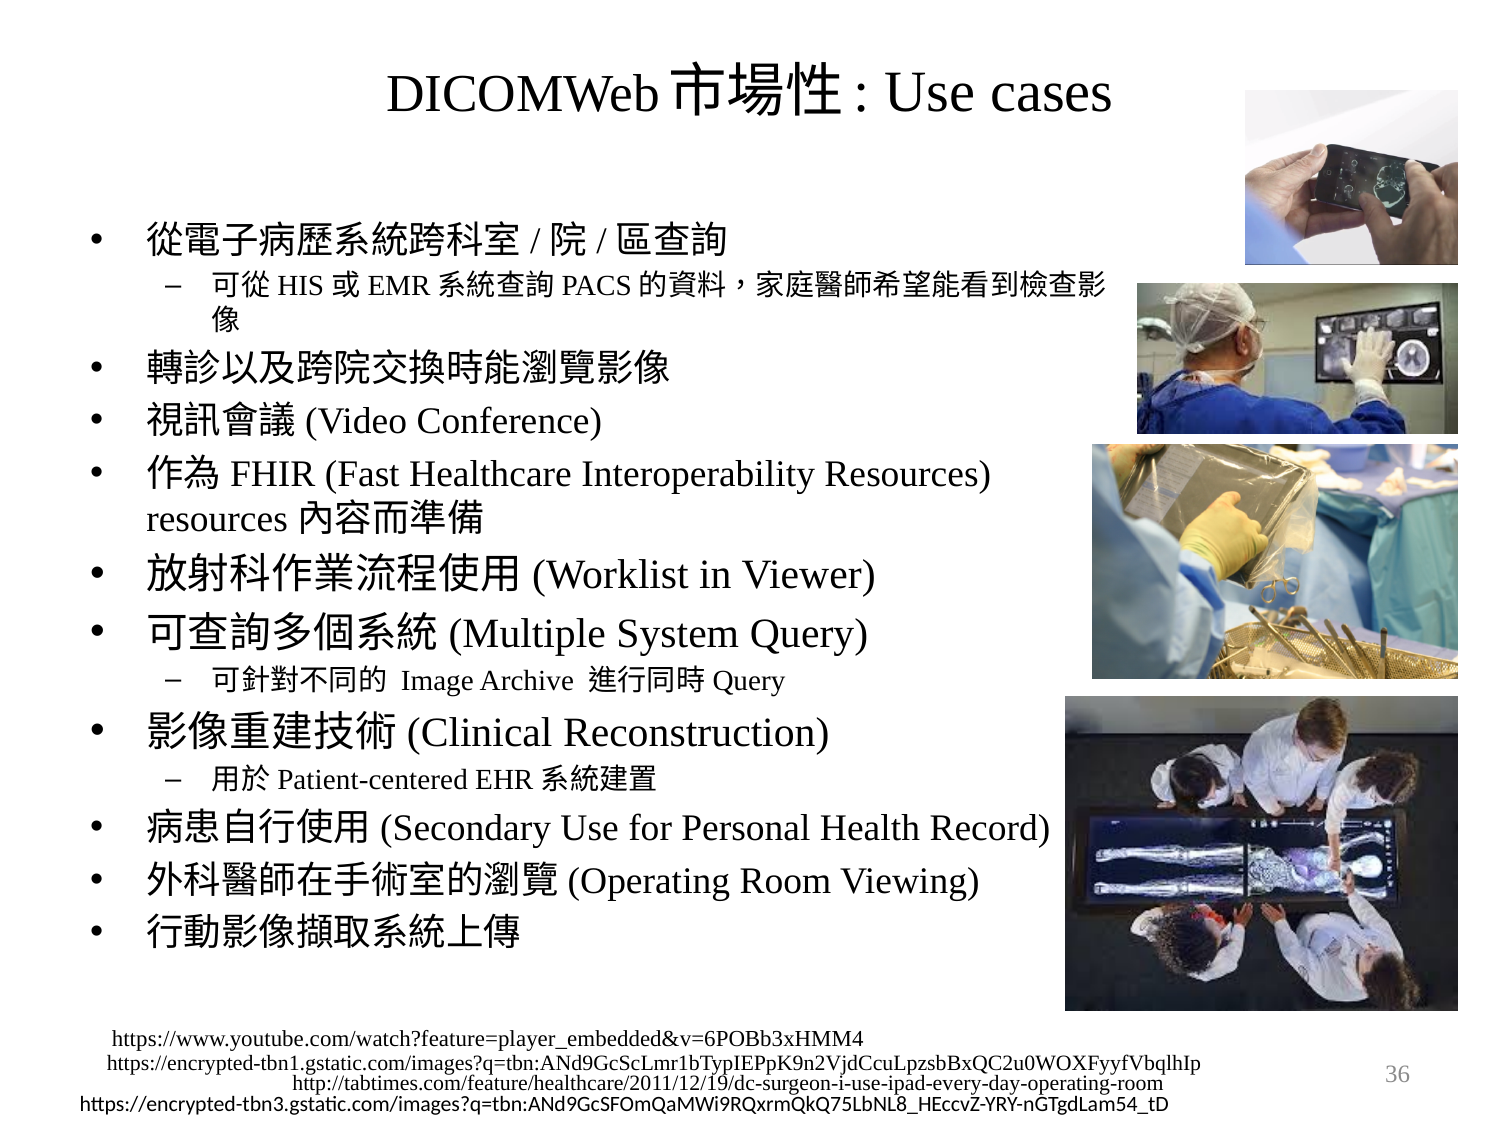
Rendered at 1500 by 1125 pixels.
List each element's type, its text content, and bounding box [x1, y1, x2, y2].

picture [1065, 696, 1458, 1012]
picture [1244, 90, 1458, 265]
text_box https://www.youtube.com/watch?feature=player_embedded&v=6POBb3xHMM4 [97, 1015, 1081, 1041]
picture [1137, 283, 1458, 435]
text_box https://encrypted-tbn1.gstatic.com/images?q=tbn:ANd9GcScLmr1bTypIEPpK9n2VjdCcuLpzsbBxQC2u0WOXFyyfVbqlhIp [92, 1041, 1500, 1082]
text_box https://encrypted-tbn3.gstatic.com/images?q=tbn:ANd9GcSFOmQaMWi9RQxrmQkQ75LbNL8_HEccvZ-YRY-nGTgdLam54_tD [64, 1082, 1500, 1124]
list 從電子病歷系統跨科室/院/區查詢 可從HIS或EMR系統查詢PACS的資料，家庭醫師希望能看到檢查影像 轉診以及跨院交換時能瀏覽影像 視訊會議(Video Conference) 作為FHIR (Fast Healthcare Interoperability Resources) resources內容而準備 放射科作業流程使用(Worklist in Viewer) 可查詢多個系統(Multiple System Query) 可針對不同的 Image Archive 進行同時Query 影像重建技術(Clinical Reconstruction) 用於Patient-centered EHR系統建置 病患自行使用(Secondary Use for Personal Health Record) 外科醫師在手術室的瀏覽(Operating Room Viewing) 行動影像擷取系統上傳 [75, 208, 1138, 1000]
title DICOMWeb市場性: Use cases [75, 45, 1425, 131]
slide_number 36 [1074, 1042, 1425, 1103]
picture [1092, 443, 1458, 679]
